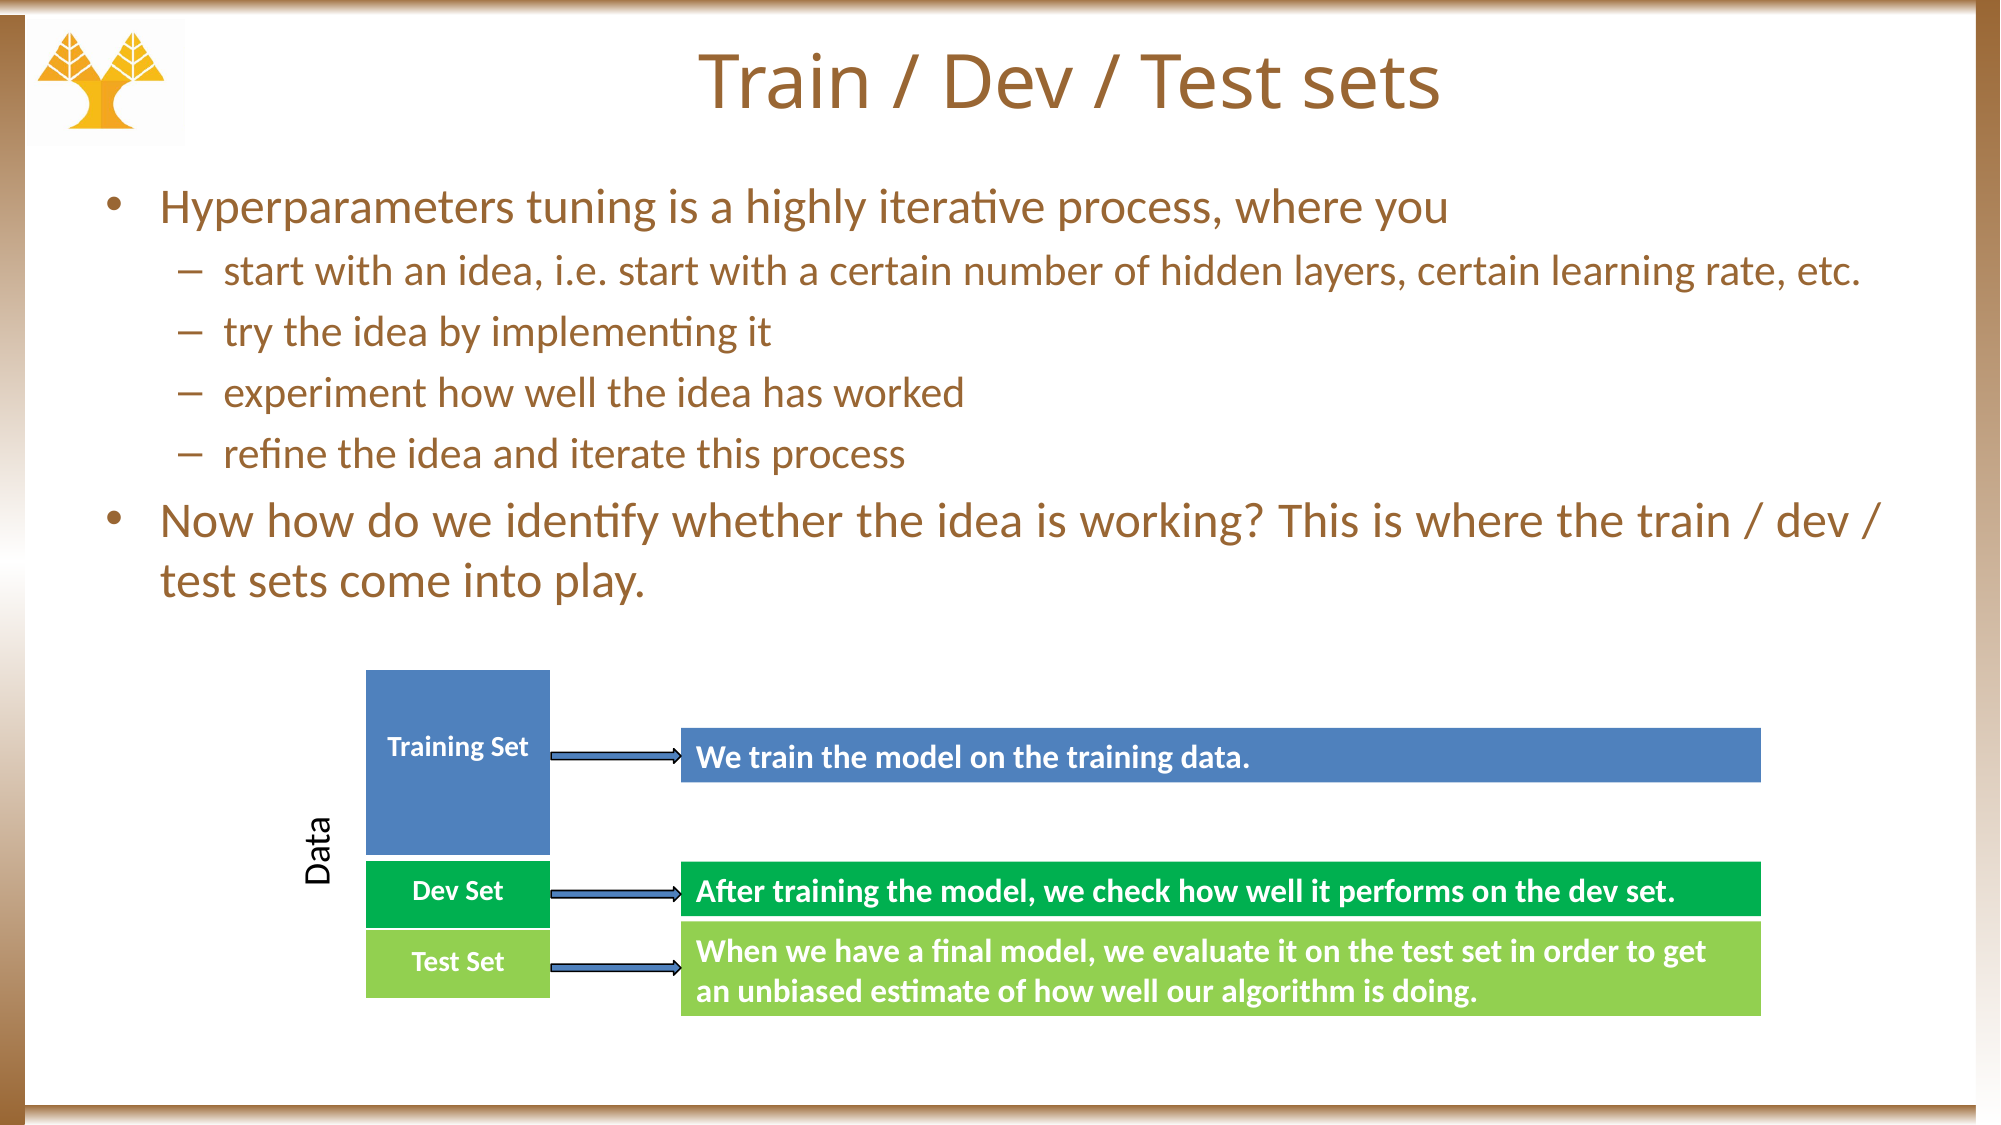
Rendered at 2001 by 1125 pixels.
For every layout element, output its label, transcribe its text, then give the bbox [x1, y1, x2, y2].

picture [27, 19, 185, 146]
table_cell Dev Set [366, 861, 550, 928]
table_cell Test Set [366, 930, 550, 998]
text_box [551, 886, 681, 902]
text_box When we have a final model, we evaluate it on the test set in order to get an unbiased estimate of how well our algorithm is doing. [681, 921, 1761, 1016]
text_box We train the model on the training data. [681, 727, 1761, 783]
list Hyperparameters tuning is a highly iterative process, where you start with an idea, i.e. start with a certain number of hidden layers, certain learning rate, etc. try the idea by implementing it experiment how well the idea has worked refine the idea and iterate this process Now how do we identify whether the idea is working? This is where the train / dev / test sets come into play. [90, 165, 1898, 622]
text_box Data [284, 772, 361, 902]
title Train / Dev / Test sets [181, 19, 1961, 138]
table_header Training Set [366, 670, 550, 855]
text_box [551, 748, 681, 764]
text_box [551, 960, 681, 976]
text_box After training the model, we check how well it performs on the dev set. [681, 861, 1761, 917]
